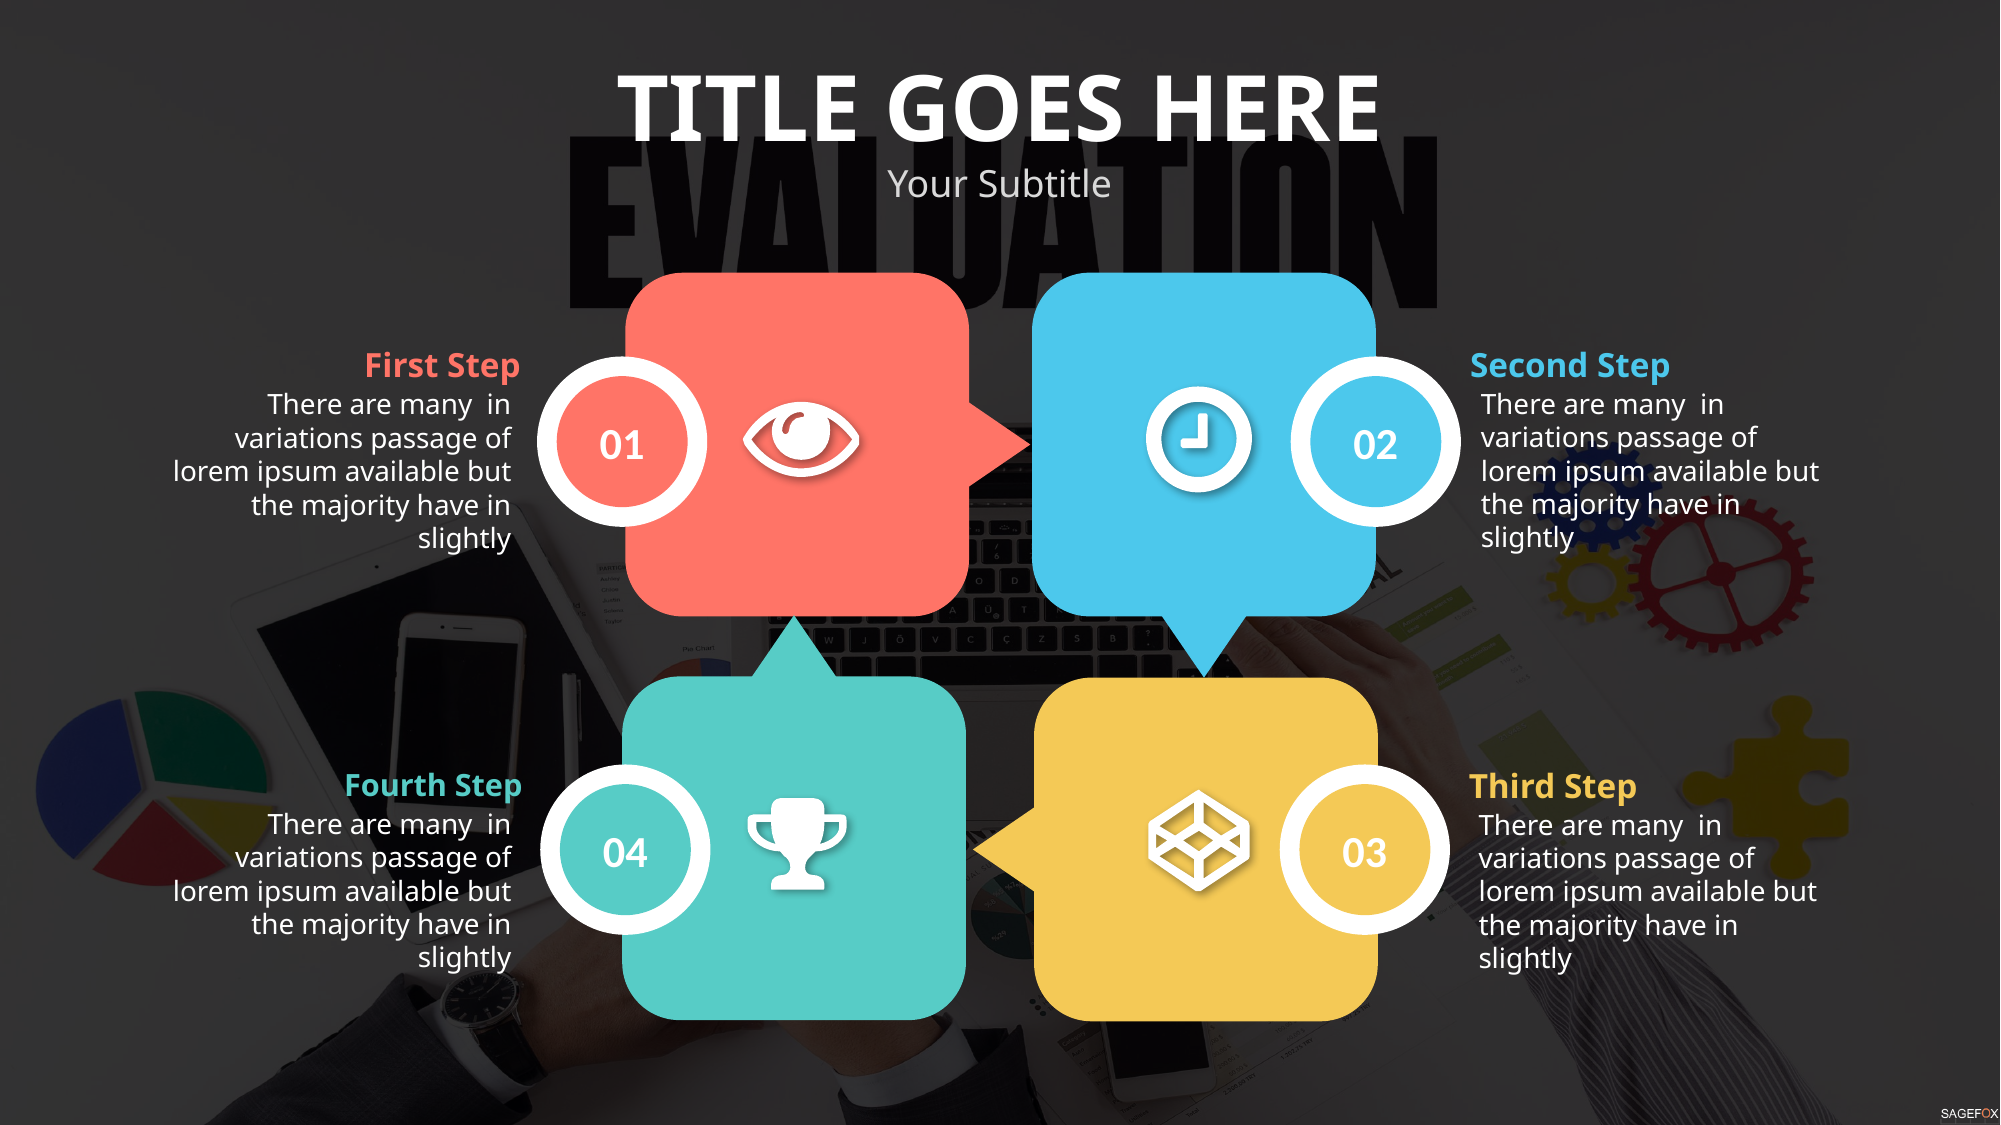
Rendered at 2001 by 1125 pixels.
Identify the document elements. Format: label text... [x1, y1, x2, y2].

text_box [1478, 765, 1819, 942]
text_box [537, 356, 708, 527]
text_box TITLE GOES HERE Your Subtitle [548, 42, 1452, 212]
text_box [622, 615, 966, 1021]
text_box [1290, 356, 1461, 527]
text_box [1480, 343, 1832, 522]
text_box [540, 764, 711, 935]
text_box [655, 242, 1000, 647]
picture [0, 0, 2001, 1125]
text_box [1279, 764, 1450, 935]
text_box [156, 343, 512, 522]
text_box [1032, 272, 1376, 678]
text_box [158, 766, 512, 942]
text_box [1003, 646, 1348, 1052]
